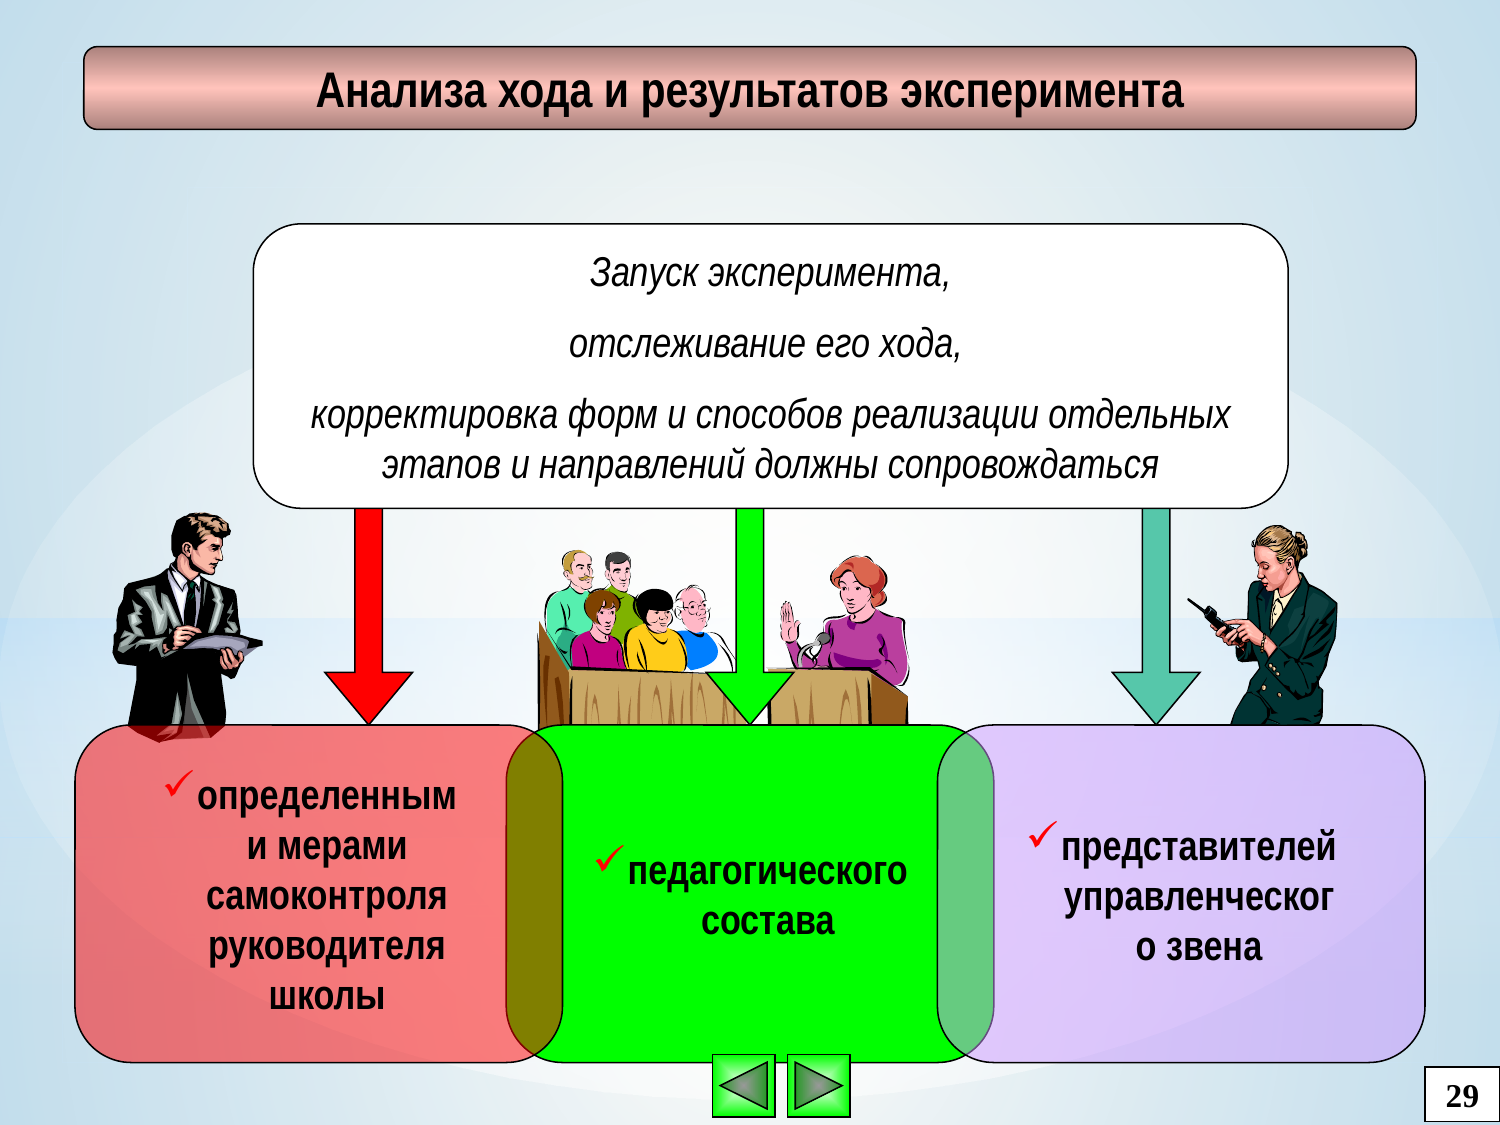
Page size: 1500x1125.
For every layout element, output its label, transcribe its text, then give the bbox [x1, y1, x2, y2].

text_box 29 [1424, 1066, 1500, 1122]
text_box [937, 524, 1426, 1063]
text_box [74, 512, 563, 1063]
text_box [712, 1072, 775, 1117]
text_box [787, 1072, 850, 1117]
text_box Анализа хода и результатов эксперимента [83, 46, 1417, 130]
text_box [566, 549, 932, 1063]
text_box [736, 509, 764, 547]
text_box Запуск эксперимента, отслеживание его хода, корректировка форм и способов реализации отдельных этапов и направлений должны сопровождаться [253, 223, 1289, 509]
text_box [1142, 509, 1170, 522]
